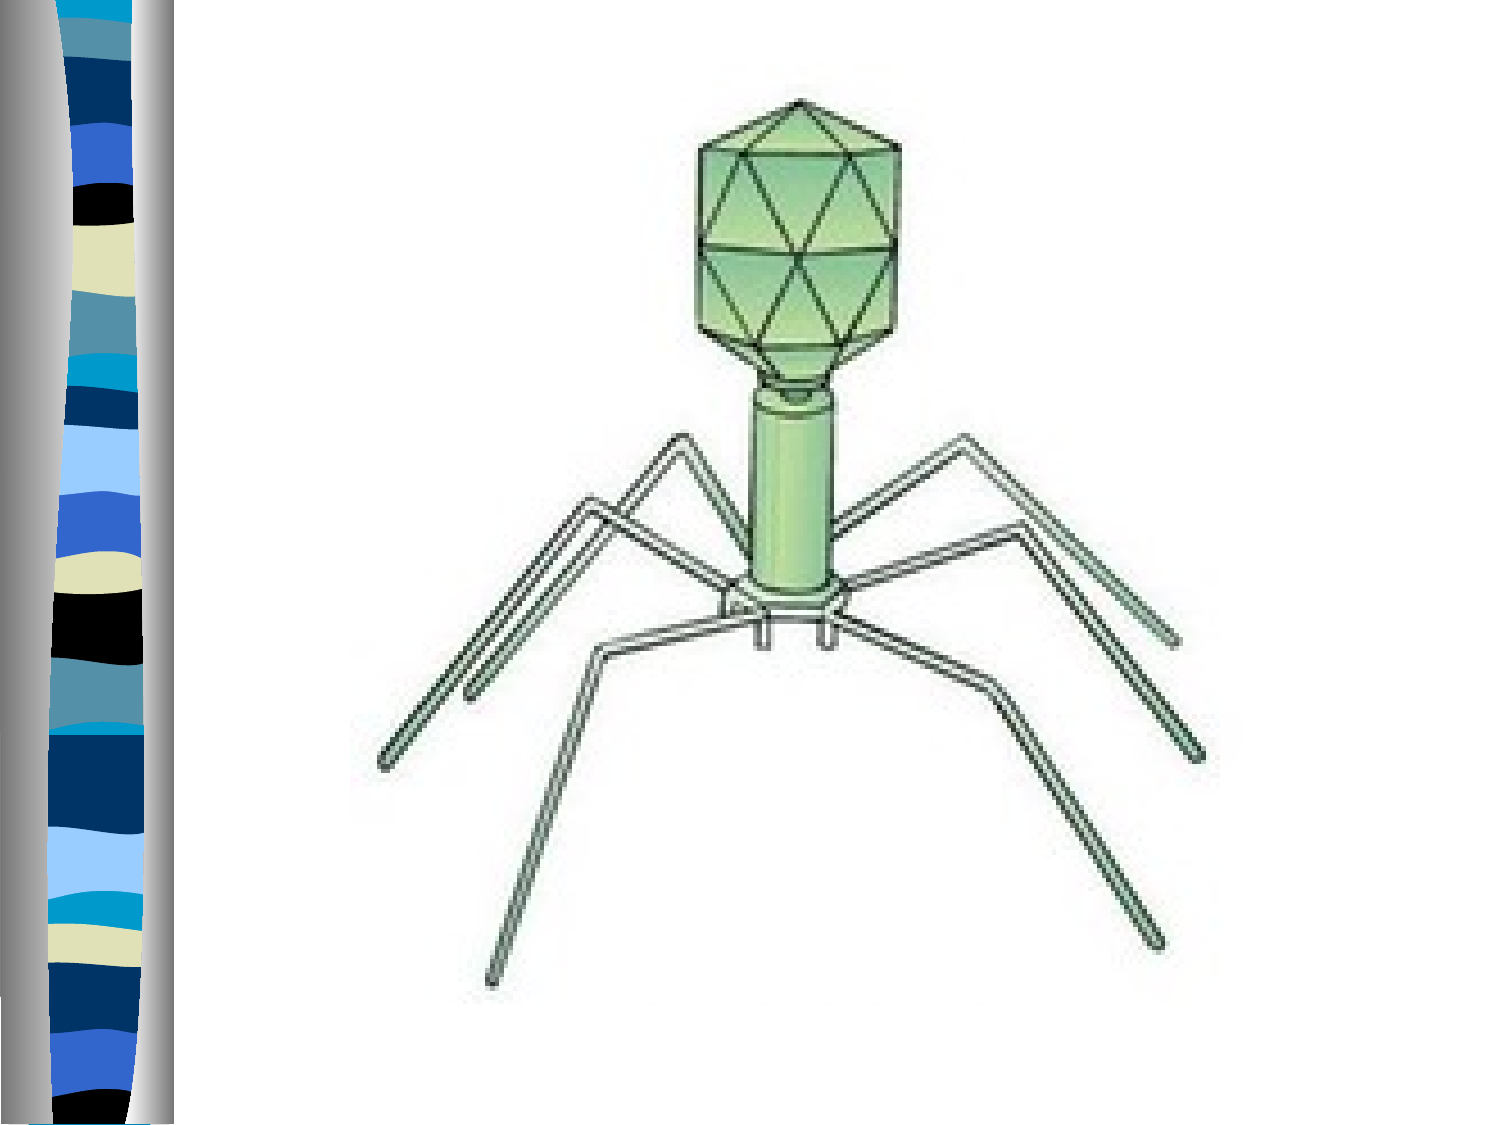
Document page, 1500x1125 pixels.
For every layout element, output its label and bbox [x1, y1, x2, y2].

picture [349, 62, 1288, 1005]
